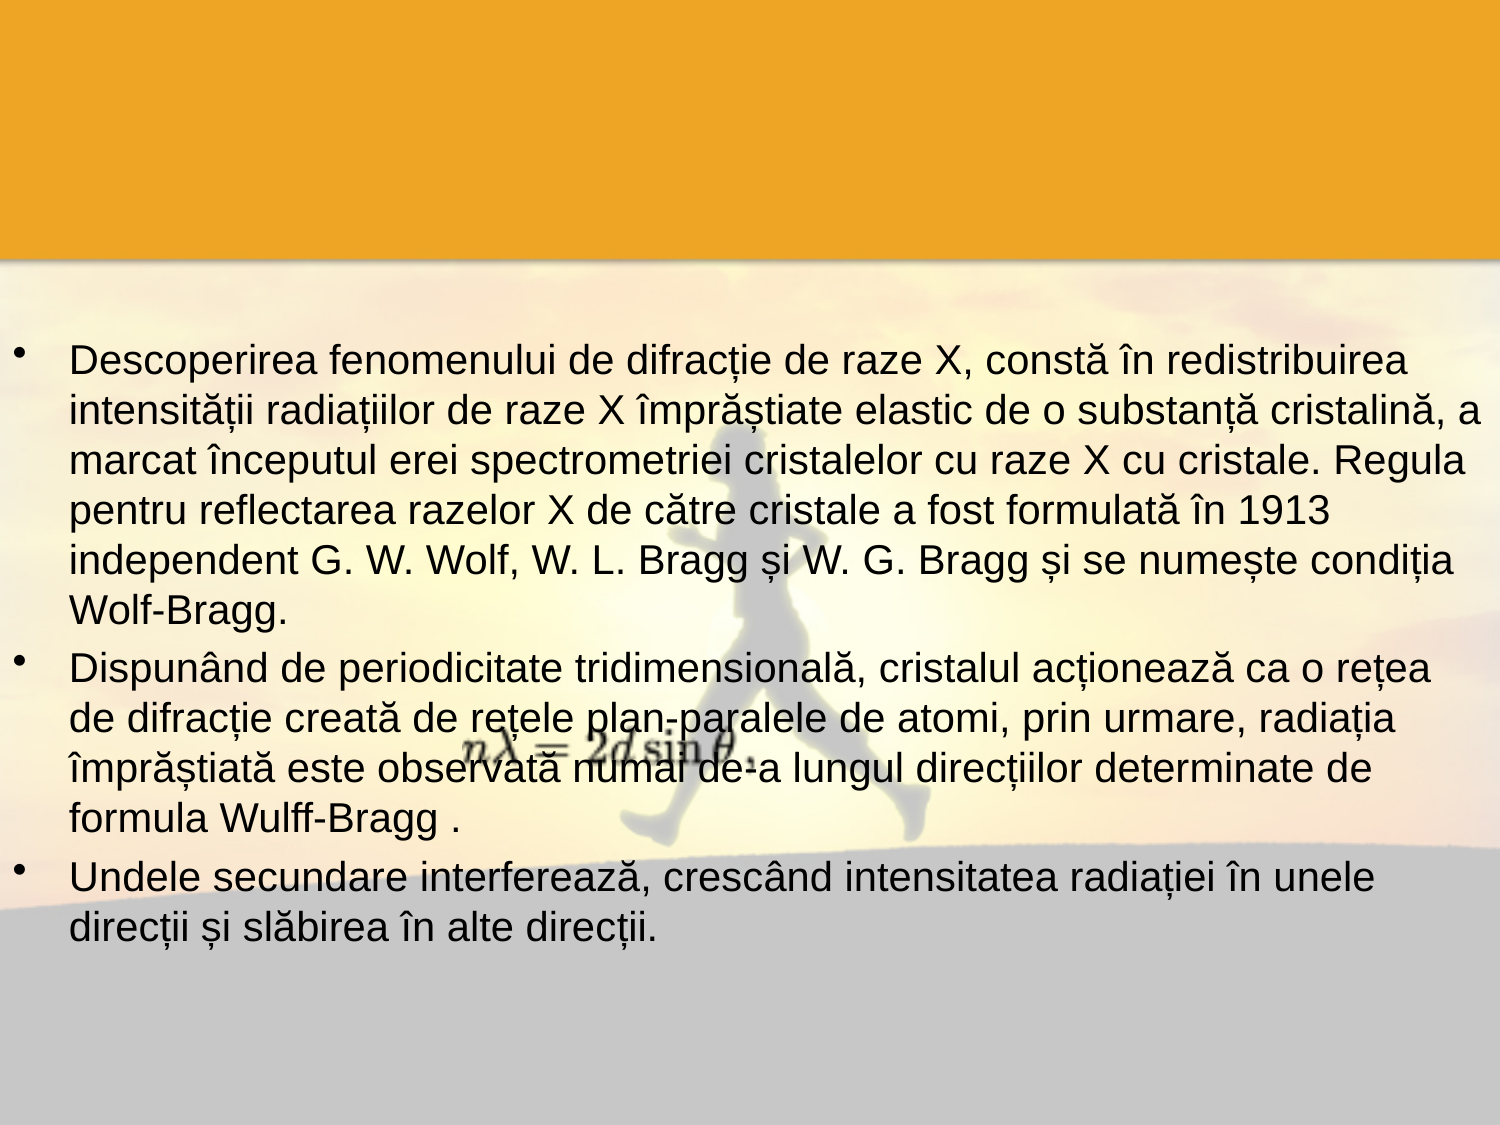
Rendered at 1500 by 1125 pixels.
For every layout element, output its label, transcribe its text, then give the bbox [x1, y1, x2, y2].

picture [0, 0, 1500, 1125]
list Descoperirea fenomenului de difracție de raze X, constă în redistribuirea intensității radiațiilor de raze X împrăștiate elastic de o substanță cristalină, a marcat începutul erei spectrometriei cristalelor cu raze X cu cristale. Regula pentru reflectarea razelor X de către cristale a fost formulată în 1913 independent G. W. Wolf, W. L. Bragg și W. G. Bragg și se numește condiția Wolf-Bragg. Dispunând de periodicitate tridimensională, cristalul acționează ca o rețea de difracție creată de rețele plan-paralele de atomi, prin urmare, radiația împrăștiată este observată numai de-a lungul direcțiilor determinate de formula Wulff-Bragg . Undele secundare interferează, crescând intensitatea radiației în unele direcții și slăbirea în alte direcții. [0, 324, 1498, 1068]
picture [462, 724, 758, 779]
